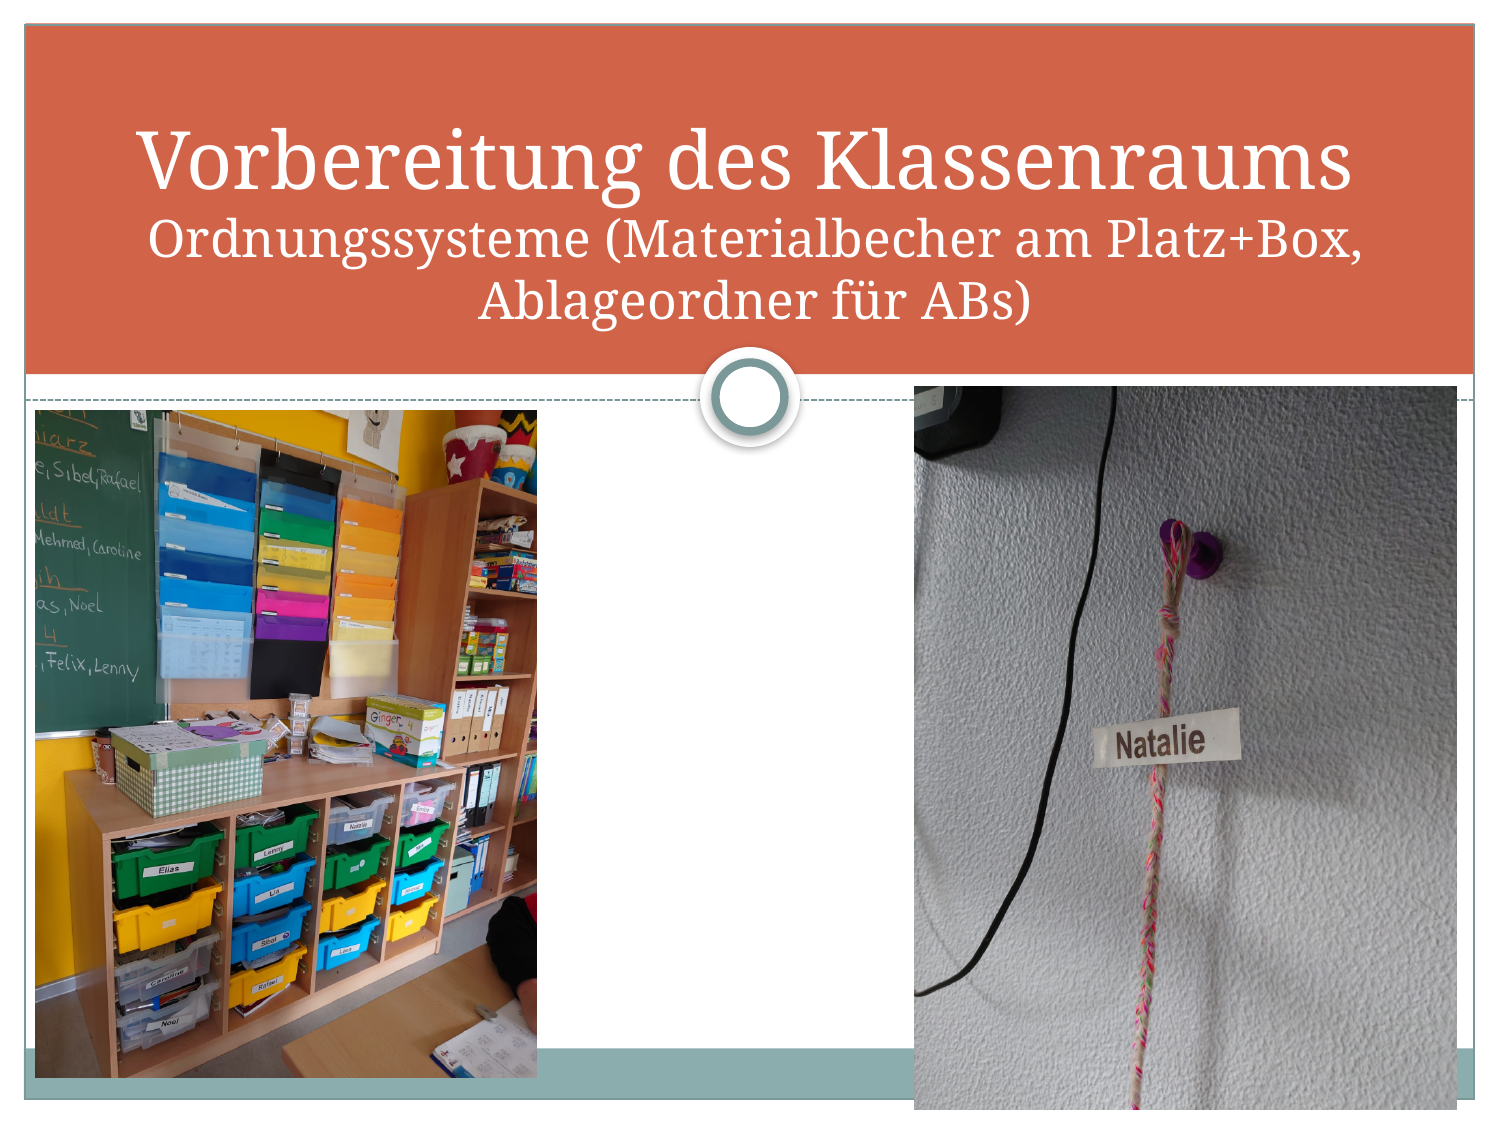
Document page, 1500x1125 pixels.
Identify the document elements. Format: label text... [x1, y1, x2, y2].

picture [34, 409, 537, 1079]
title Vorbereitung des Klassenraums Ordnungssysteme (Materialbecher am Platz+Box, Ablageordner für ABs) [118, 87, 1394, 338]
picture [913, 386, 1457, 1110]
